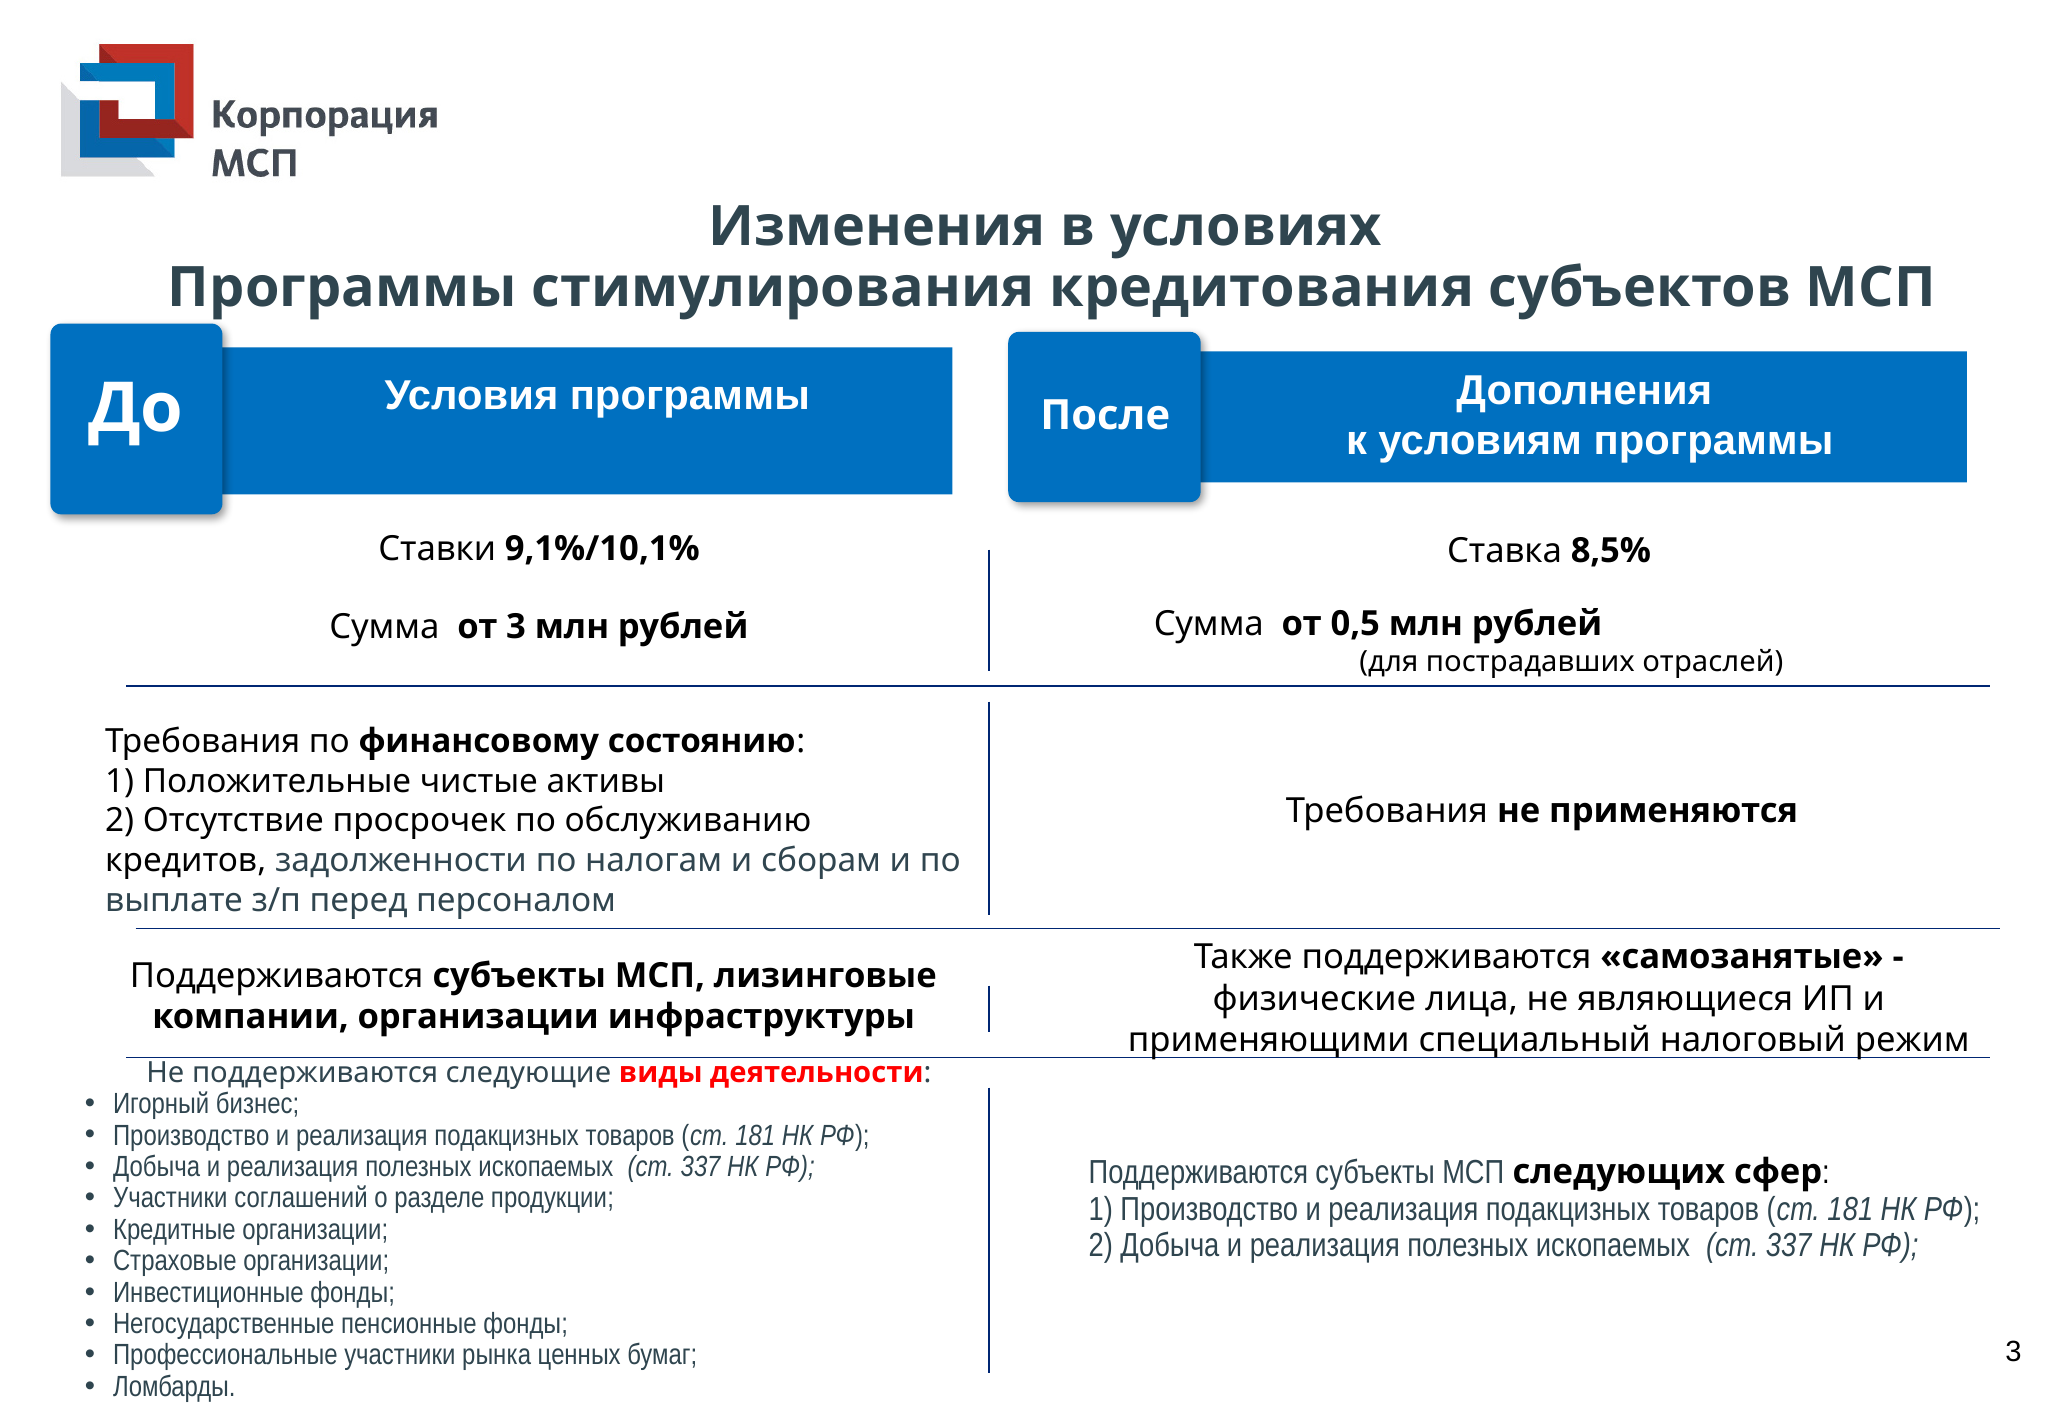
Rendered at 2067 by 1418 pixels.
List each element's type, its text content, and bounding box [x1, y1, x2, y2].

slide_number 3 [1571, 1325, 2037, 1401]
text_box Поддерживаются субъекты МСП, лизинговые компании, организации инфраструктуры [91, 941, 975, 1047]
text_box Сумма от 0,5 млн рублей (для пострадавших отраслей) [1130, 586, 2013, 692]
text_box Требования по финансовому состоянию: 1) Положительные чистые активы 2) Отсутствие просрочек по обслуживанию кредитов, задолженности по налогам и сборам и по выплате з/п перед персоналом [89, 712, 989, 926]
text_box Требования не применяются [1073, 755, 2011, 861]
text_box Не поддерживаются следующие виды деятельности: Игорный бизнес; Производство и реализация подакцизных товаров (ст. 181 НК РФ); Добыча и реализация полезных ископаемых (ст. 337 НК РФ); Участники соглашений о разделе продукции; Кредитные организации; Страховые организации; Инвестиционные фонды; Негосударственные пенсионные фонды; Профессиональные участники рынка ценных бумаг; Ломбарды. [69, 1064, 1009, 1391]
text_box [1007, 331, 1968, 503]
text_box Сумма от 3 млн рублей [97, 572, 981, 678]
text_box Поддерживаются субъекты МСП следующих сфер: 1) Производство и реализация подакцизных товаров (ст. 181 НК РФ); 2) Добыча и реализация полезных ископаемых (ст. 337 НК РФ); [1073, 1128, 2025, 1289]
text_box Также поддерживаются «самозанятые» - физические лица, не являющиеся ИП и применяющими специальный налоговый режим [1073, 943, 2025, 1049]
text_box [50, 323, 953, 515]
picture [16, 10, 463, 214]
text_box Изменения в условиях Программы стимулирования кредитования субъектов МСП [151, 158, 1955, 358]
text_box Ставки 9,1%/10,1% [97, 494, 981, 572]
text_box Ставка 8,5% [1080, 496, 2018, 602]
